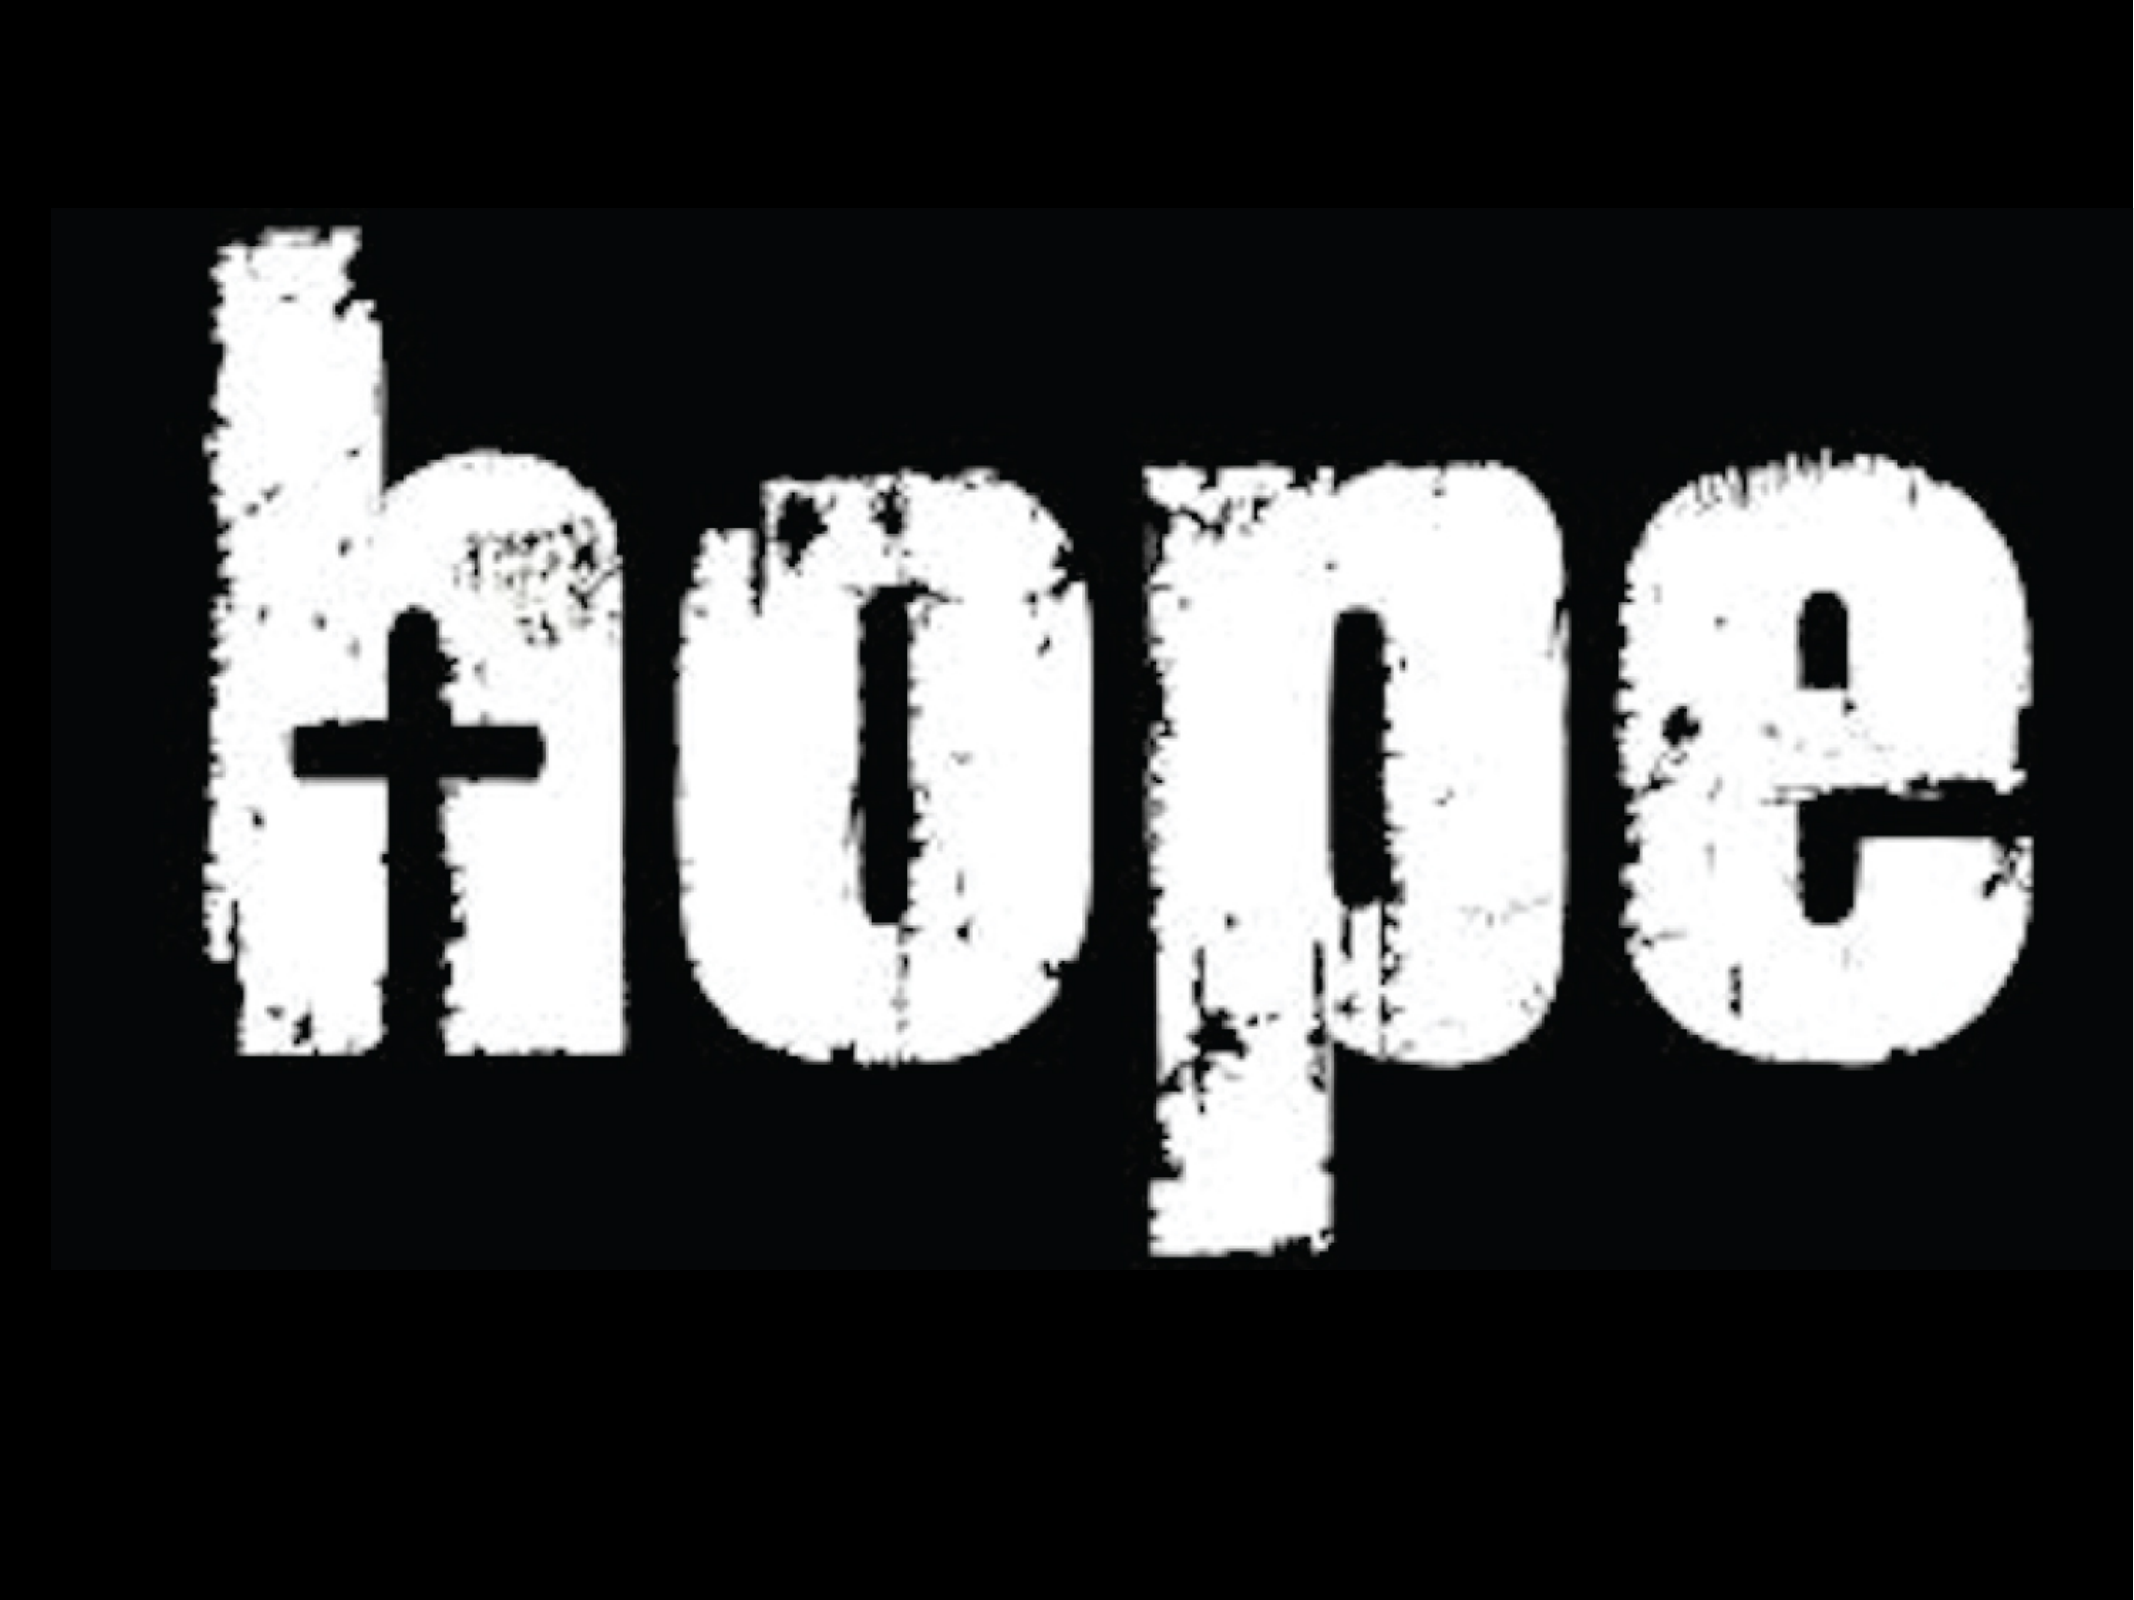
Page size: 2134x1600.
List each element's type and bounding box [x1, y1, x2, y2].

picture [51, 207, 2134, 1270]
